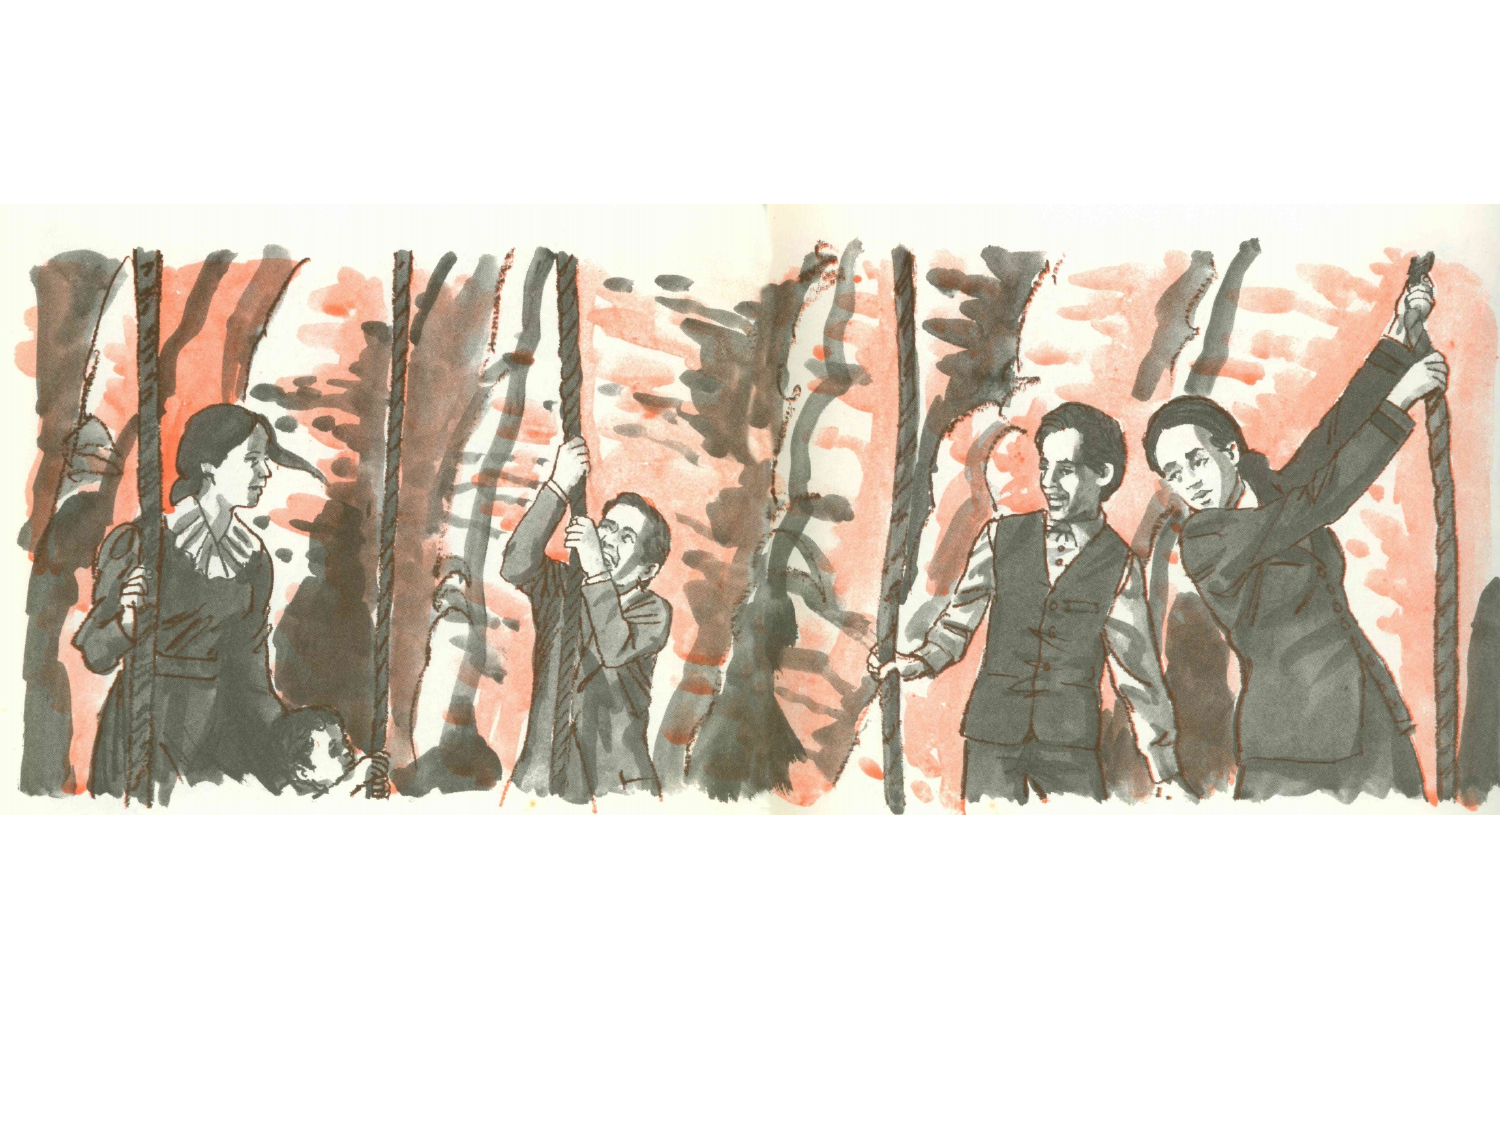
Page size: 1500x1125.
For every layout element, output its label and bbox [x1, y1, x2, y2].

picture [0, 204, 1500, 815]
